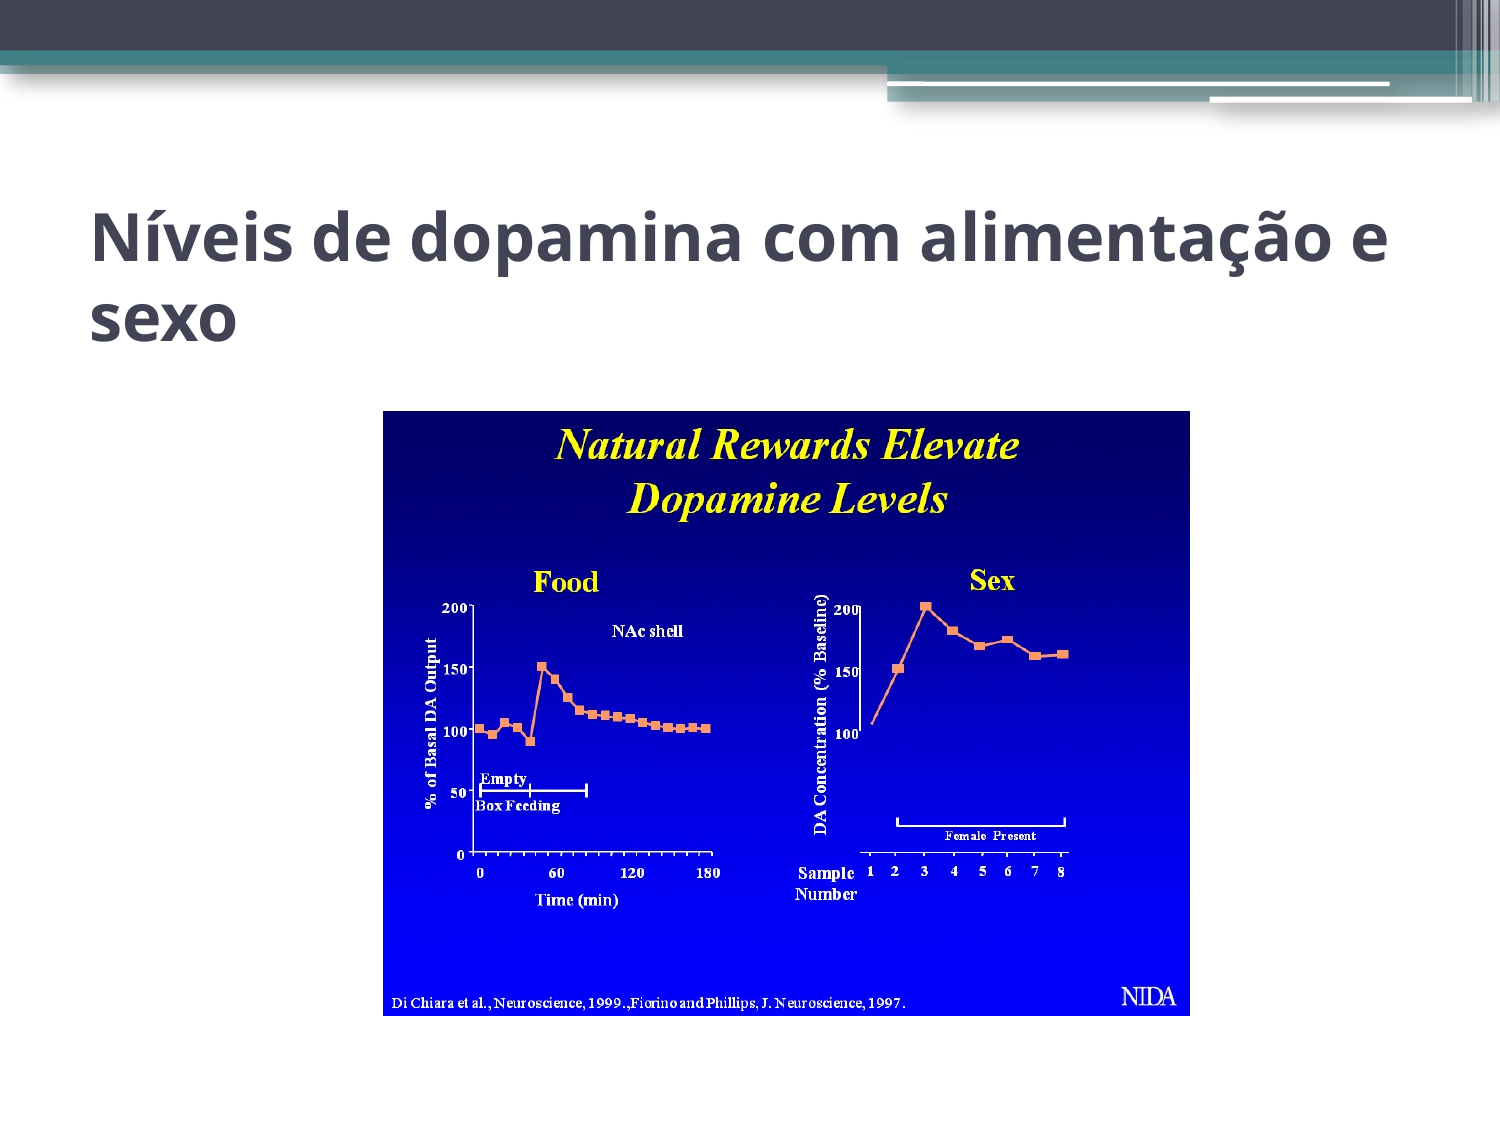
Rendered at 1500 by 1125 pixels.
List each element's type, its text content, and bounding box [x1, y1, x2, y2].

picture [383, 411, 1190, 1017]
title Níveis de dopamina com alimentação e sexo [75, 187, 1425, 363]
